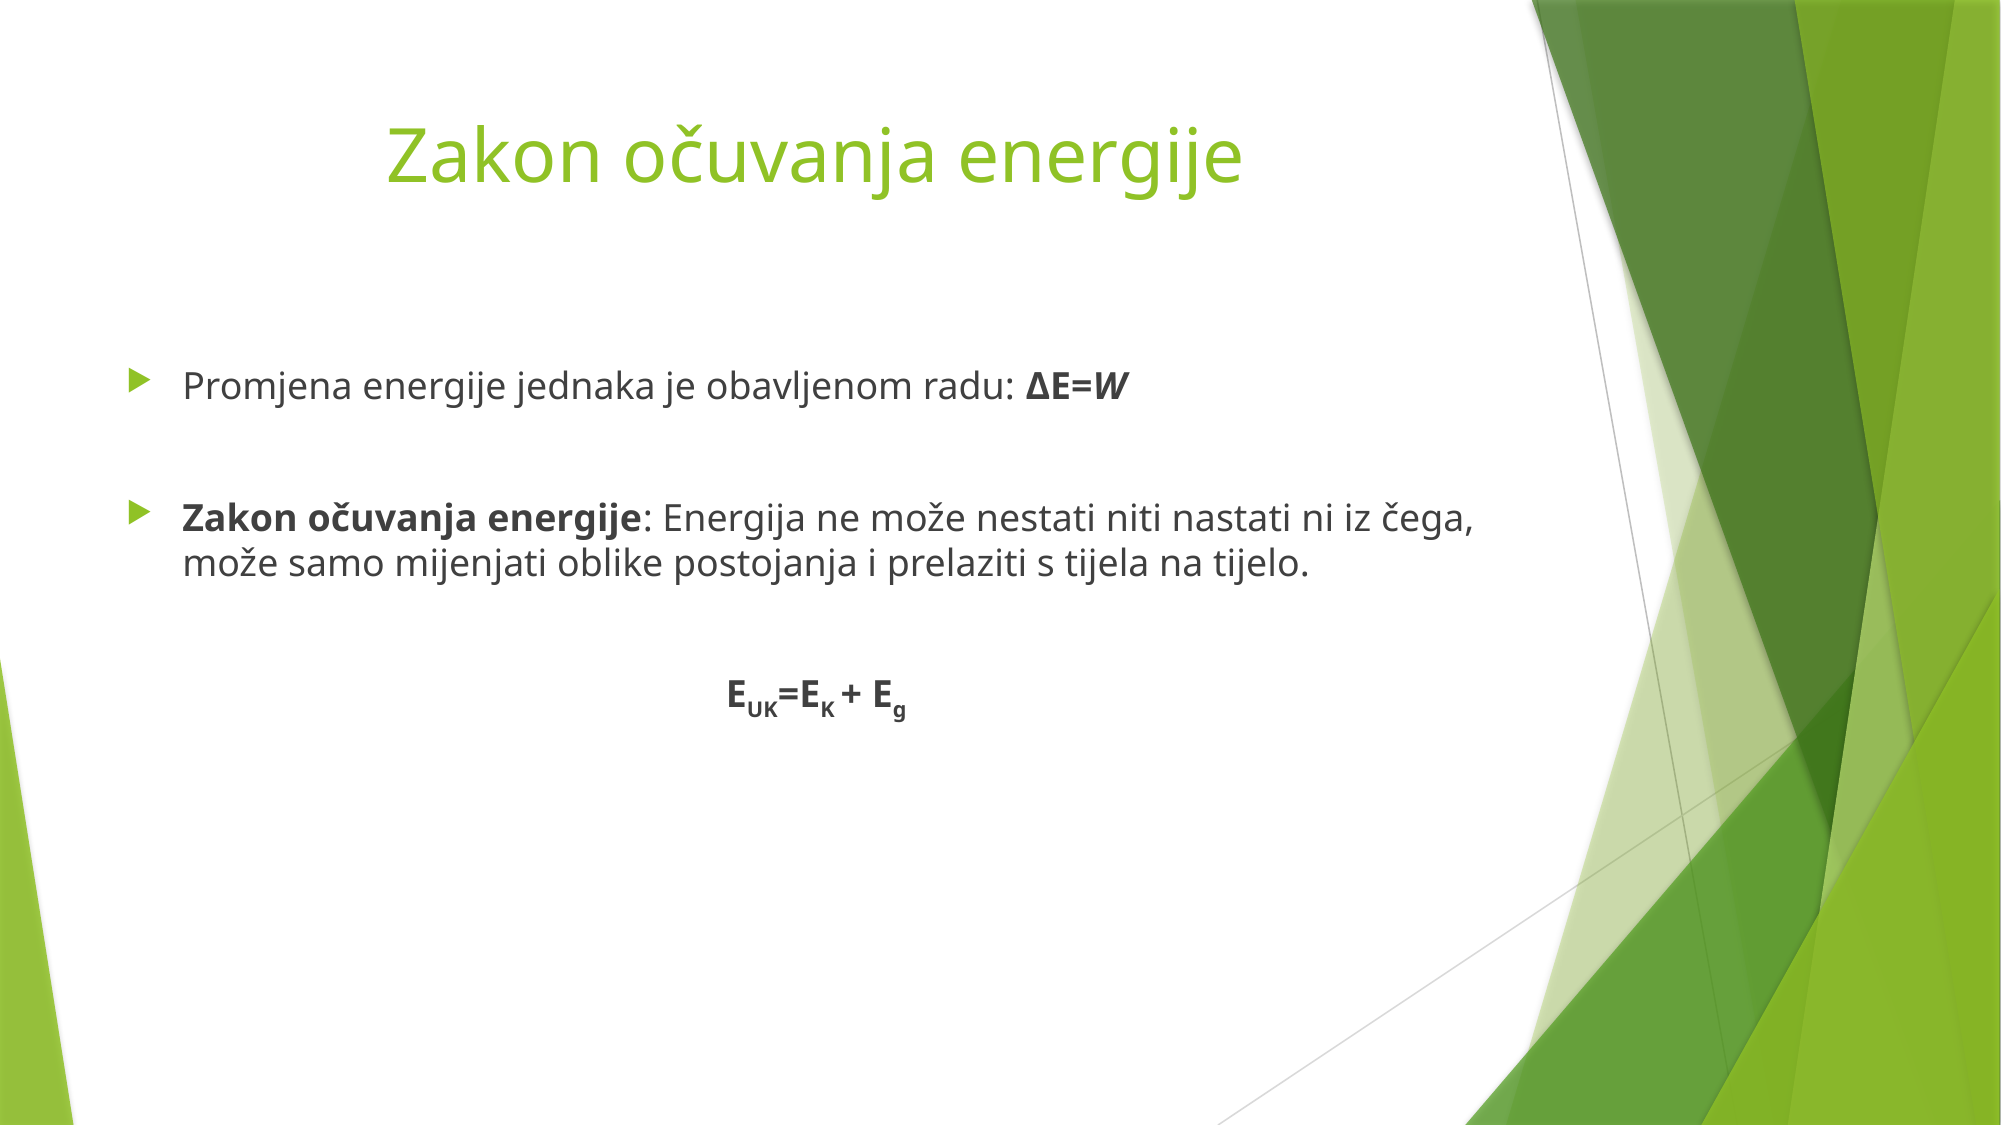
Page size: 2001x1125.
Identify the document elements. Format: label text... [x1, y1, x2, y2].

list Promjena energije jednaka je obavljenom radu: ΔE=W Zakon očuvanja energije: Energija ne može nestati niti nastati ni iz čega, može samo mijenjati oblike postojanja i prelaziti s tijela na tijelo. EUK=EK + Eg [111, 354, 1522, 992]
title Zakon očuvanja energije [111, 99, 1522, 317]
